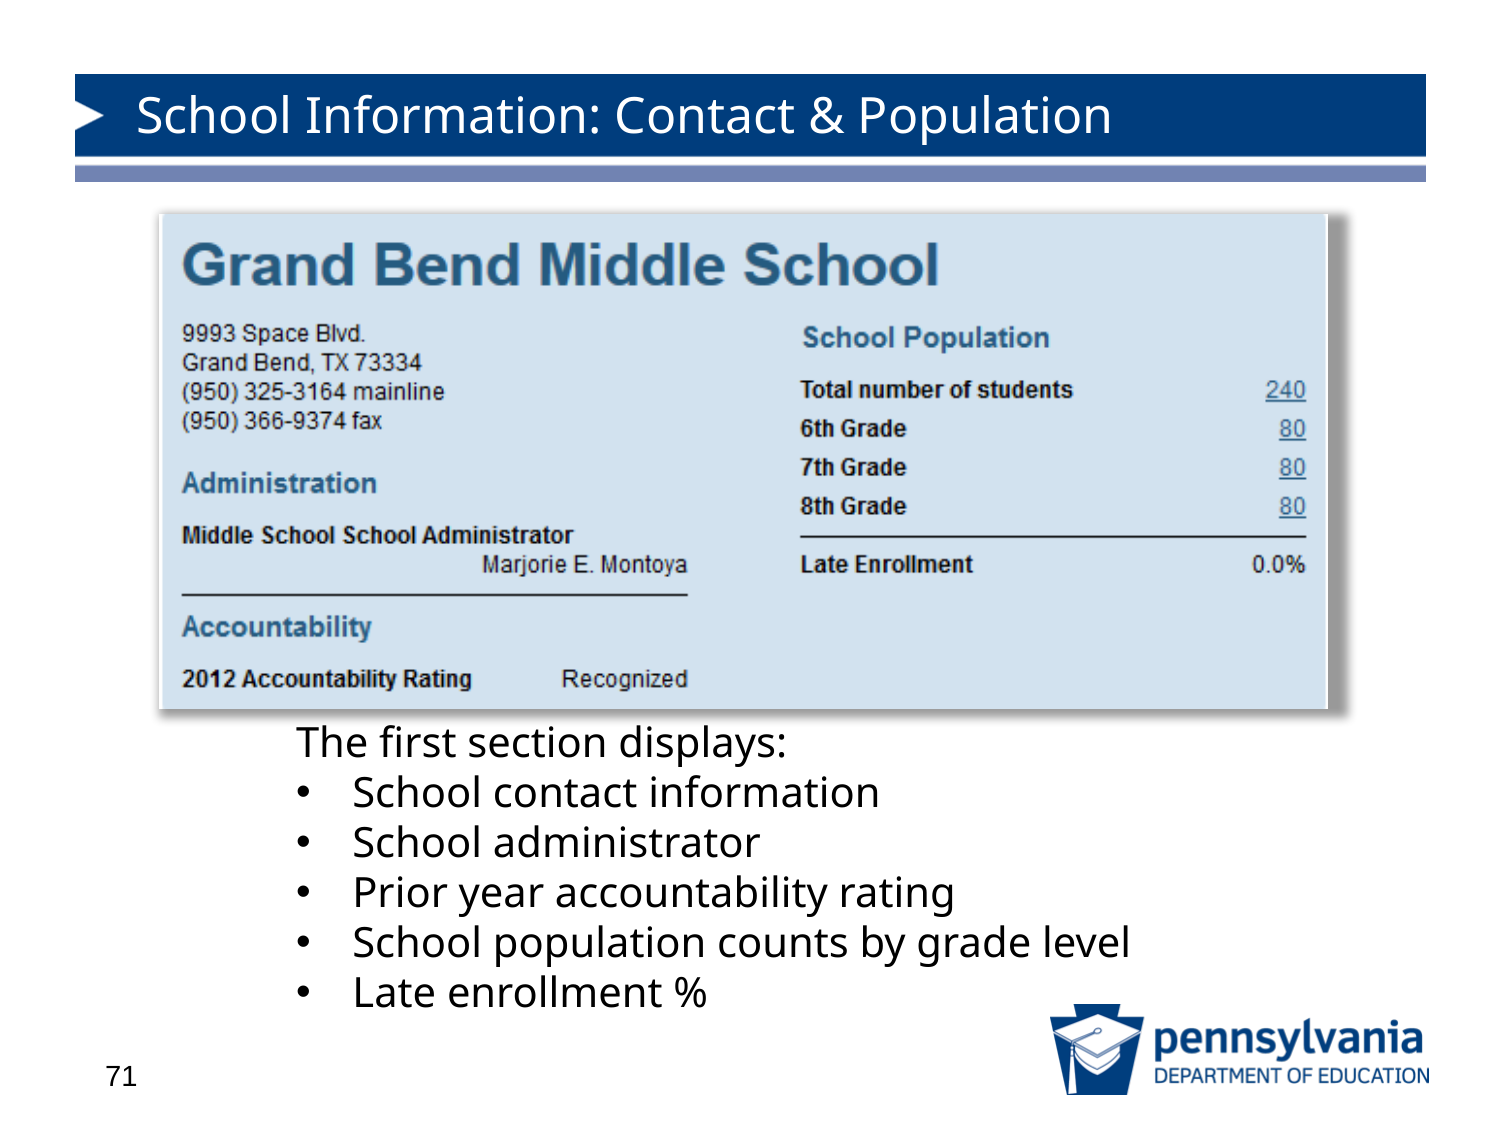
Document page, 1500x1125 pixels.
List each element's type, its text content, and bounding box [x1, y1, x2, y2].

picture [1050, 1004, 1429, 1095]
picture [75, 74, 1426, 182]
title School Information: Contact & Population [121, 75, 1413, 152]
picture [159, 214, 1329, 710]
text_box The first section displays: School contact information School administrator Prior year accountability rating School population counts by grade level Late enrollment % [281, 725, 1207, 1024]
slide_number 71 [83, 1050, 159, 1125]
